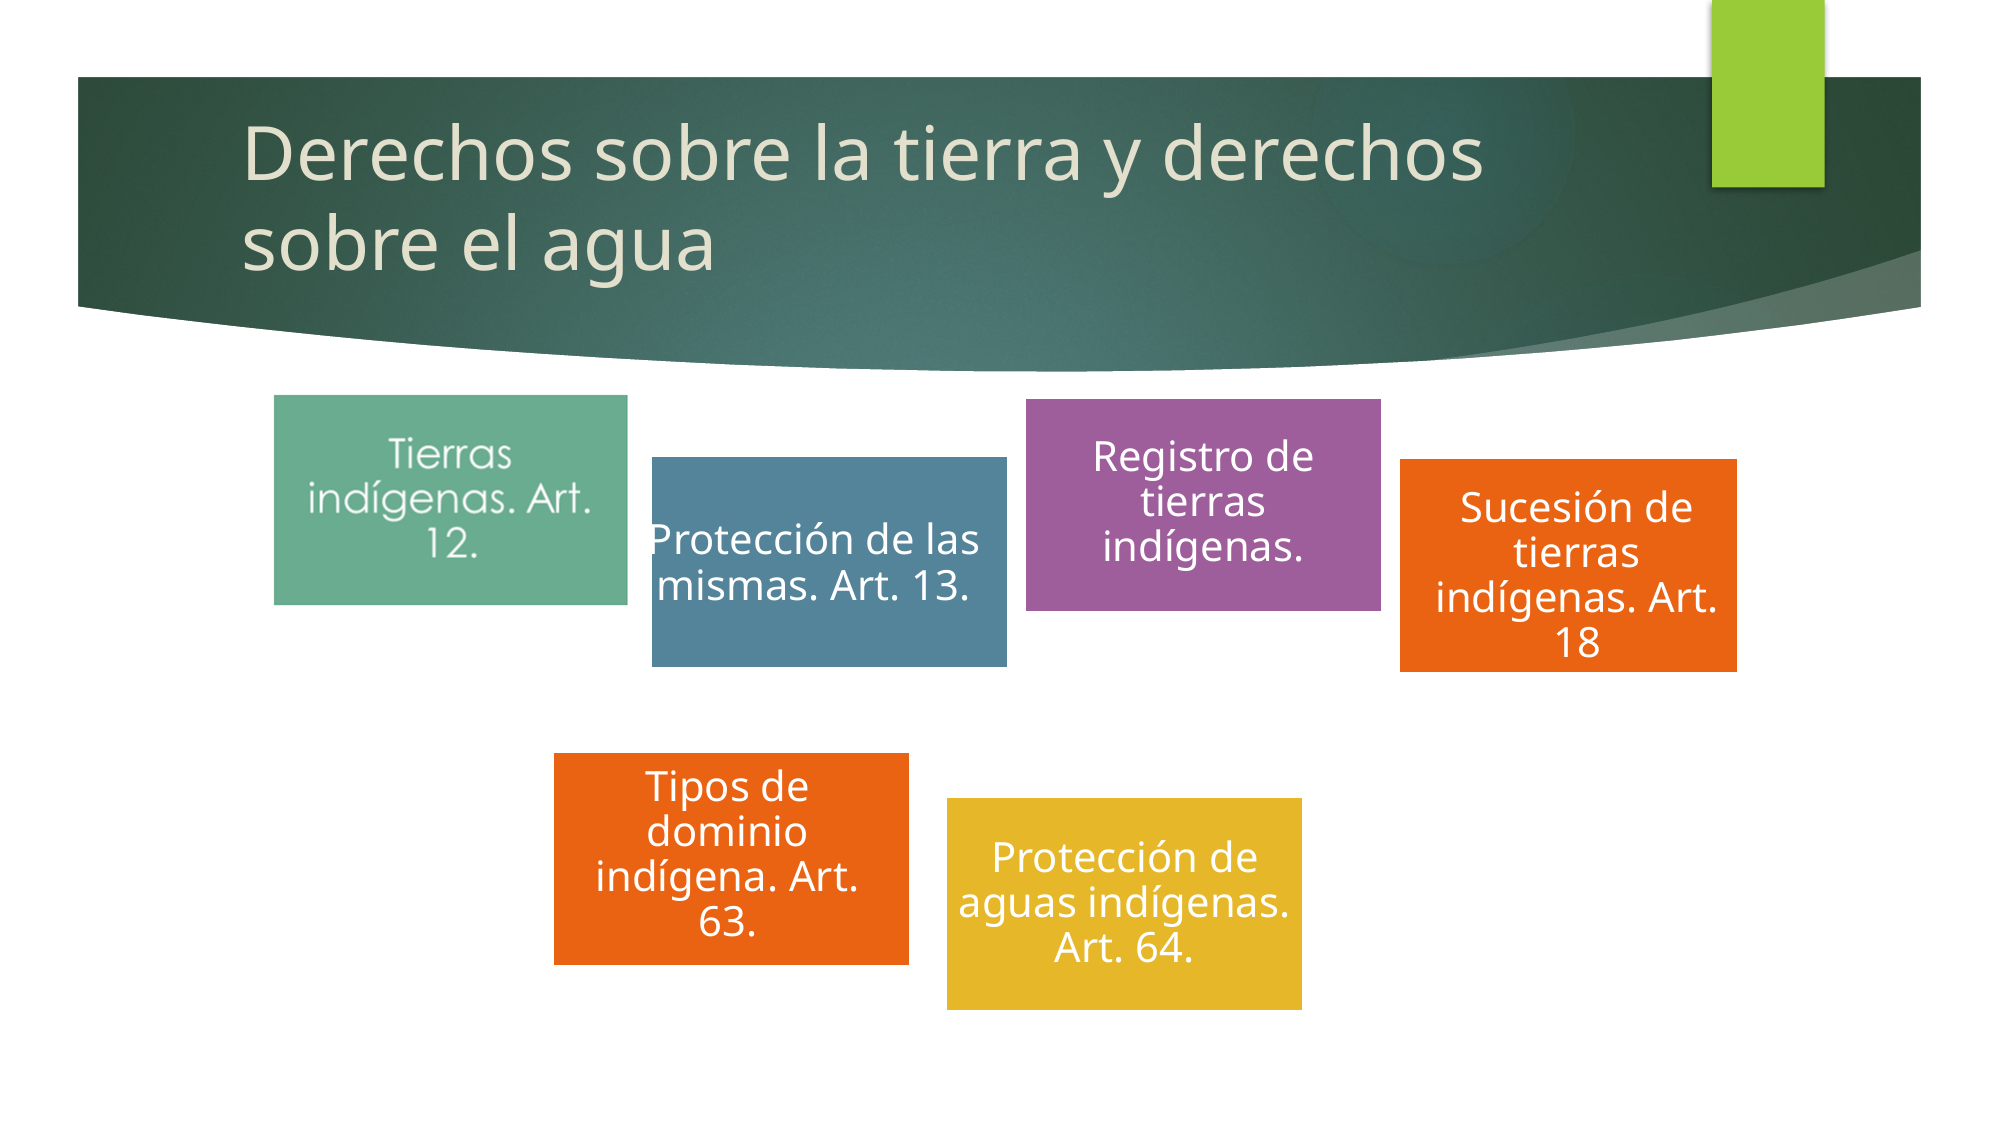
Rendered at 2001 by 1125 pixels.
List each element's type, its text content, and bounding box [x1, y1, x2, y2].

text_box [548, 747, 912, 967]
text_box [1023, 394, 1383, 614]
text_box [1397, 456, 1757, 697]
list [271, 392, 632, 610]
title Derechos sobre la tierra y derechos sobre el agua [226, 137, 1665, 254]
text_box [945, 796, 1305, 1013]
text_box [634, 454, 1009, 672]
